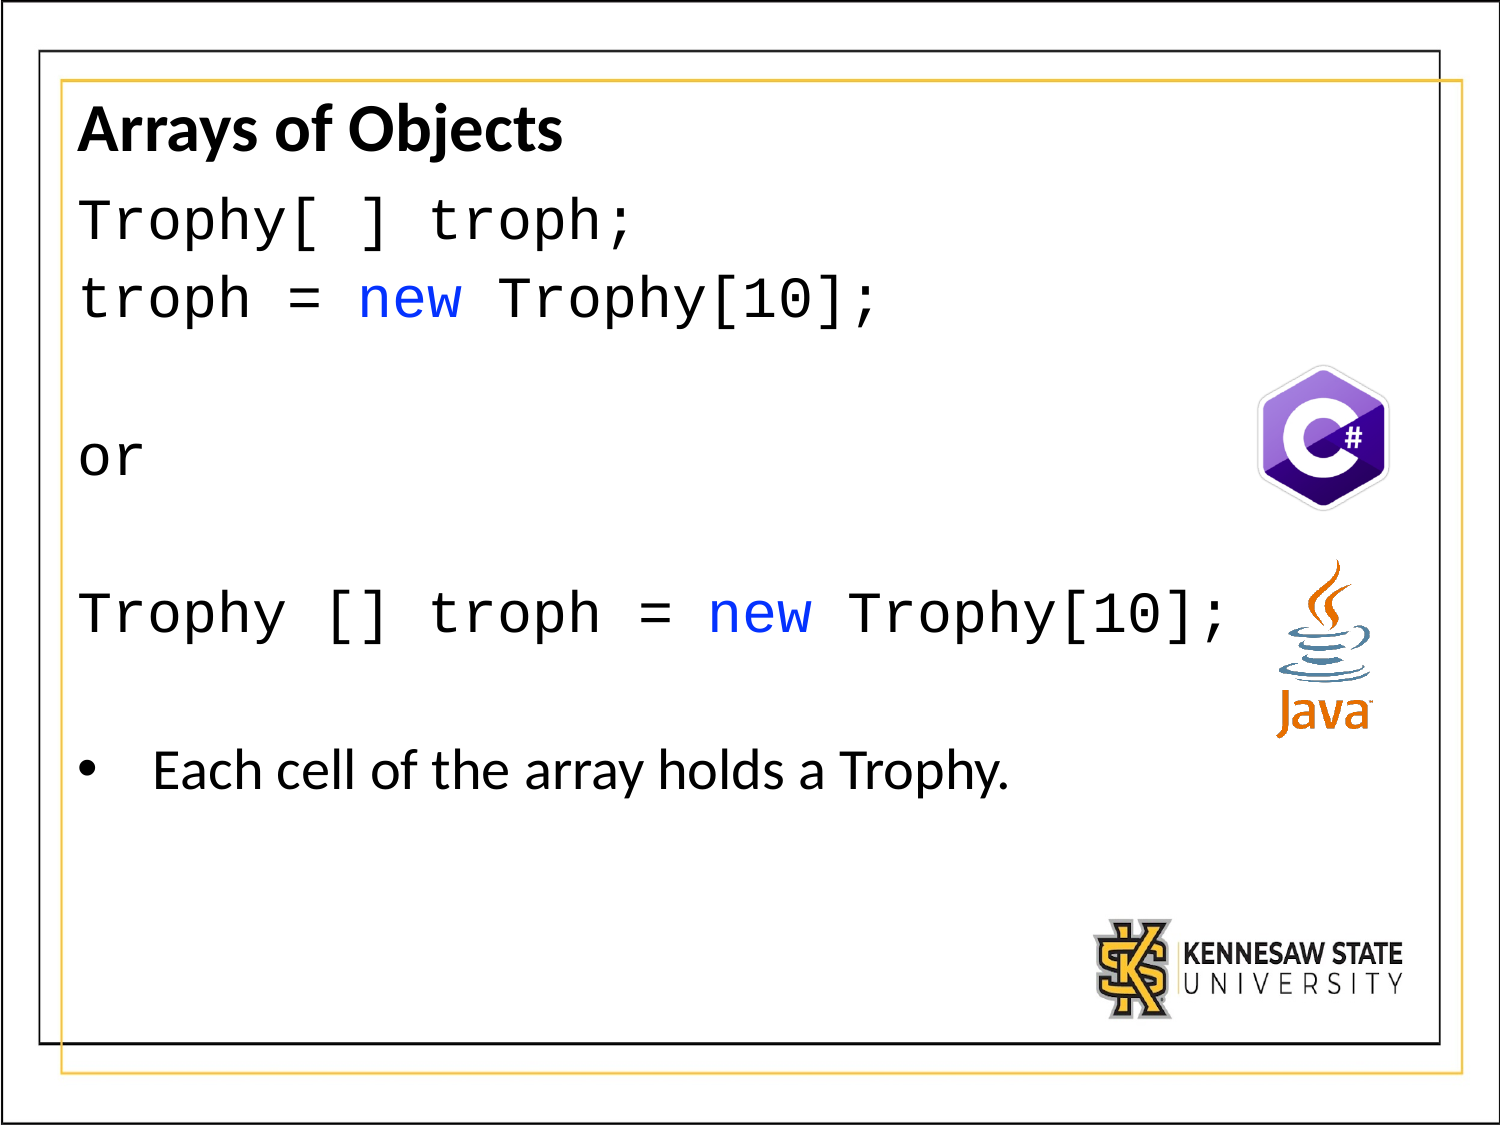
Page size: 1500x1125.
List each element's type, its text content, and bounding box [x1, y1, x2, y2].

title Arrays of Objects [63, 76, 1439, 181]
list Trophy[ ] troph; troph = new Trophy[10]; or Trophy [] troph = new Trophy[10]; Each cell of the array holds a Trophy. [63, 181, 1439, 1038]
picture [0, 0, 1500, 1125]
